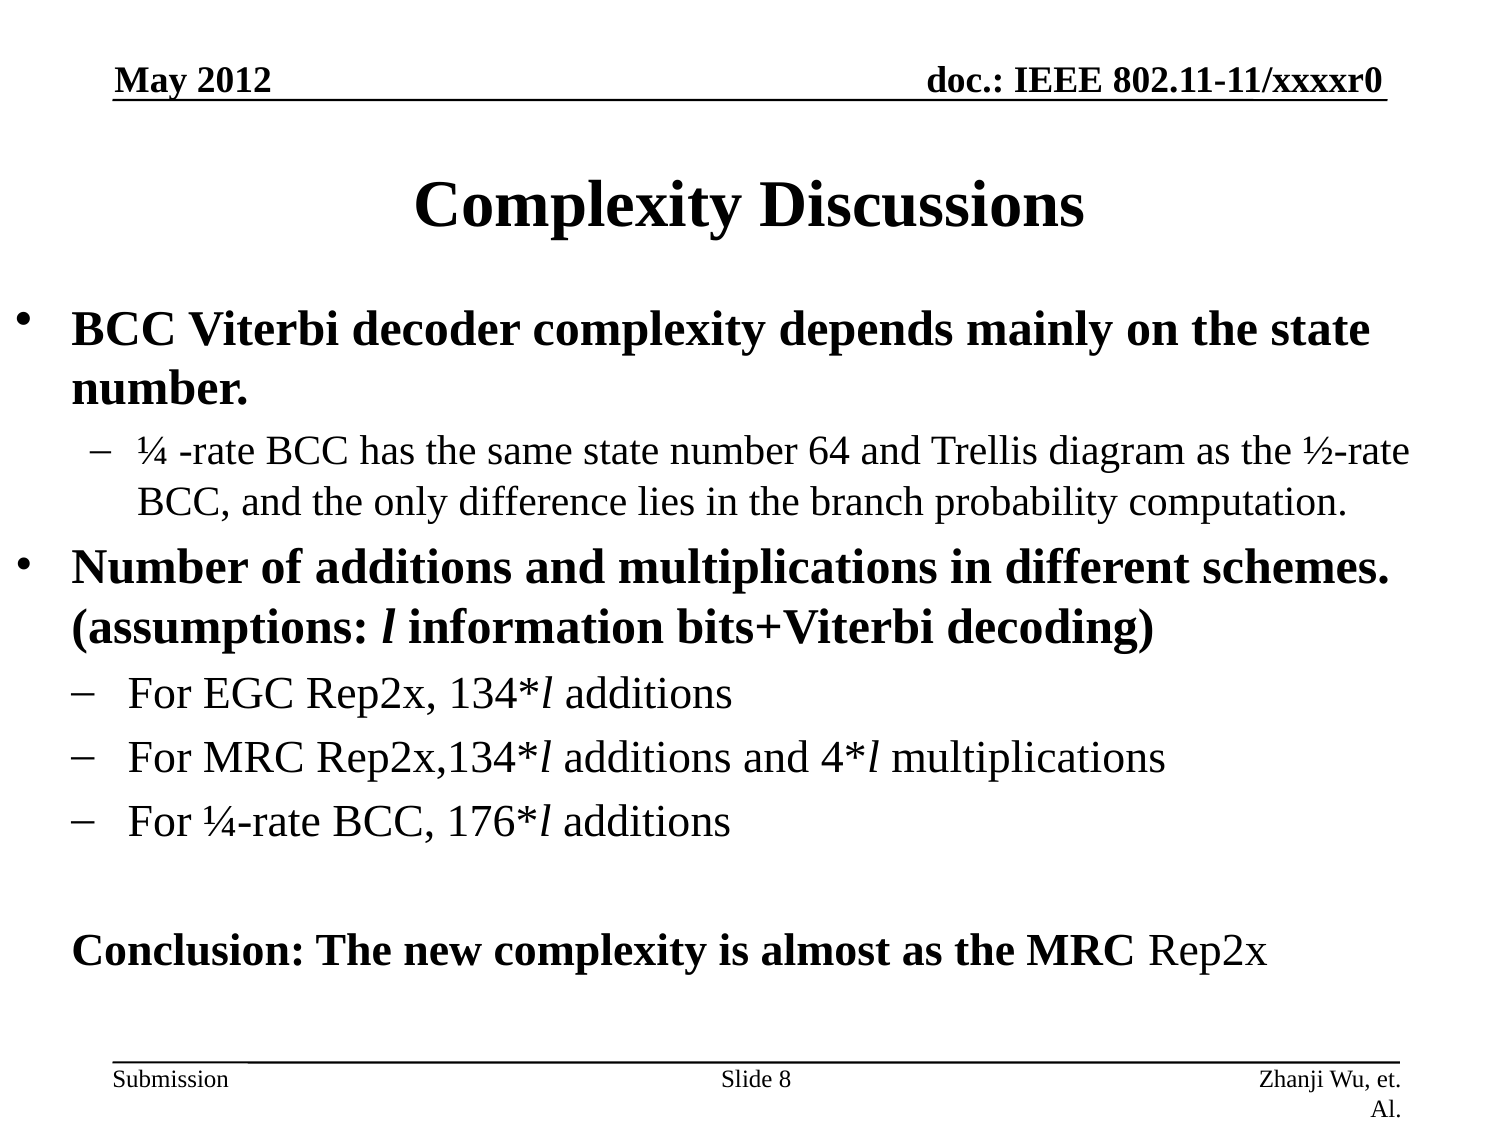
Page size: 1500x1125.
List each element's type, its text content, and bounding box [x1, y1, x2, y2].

title Complexity Discussions [112, 112, 1388, 288]
list BCC Viterbi decoder complexity depends mainly on the state number. ¼ -rate BCC has the same state number 64 and Trellis diagram as the ½-rate BCC, and the only difference lies in the branch probability computation. Number of additions and multiplications in different schemes.(assumptions: l information bits+Viterbi decoding) For EGC Rep2x, 134*l additions For MRC Rep2x,134*l additions and 4*l multiplications For ¼-rate BCC, 176*l additions Conclusion: The new complexity is almost as the MRC Rep2x [0, 287, 1500, 963]
slide_number Slide 8 [712, 1062, 800, 1093]
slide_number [114, 54, 365, 101]
footer Zhanji Wu, et. Al. [1224, 1062, 1402, 1093]
